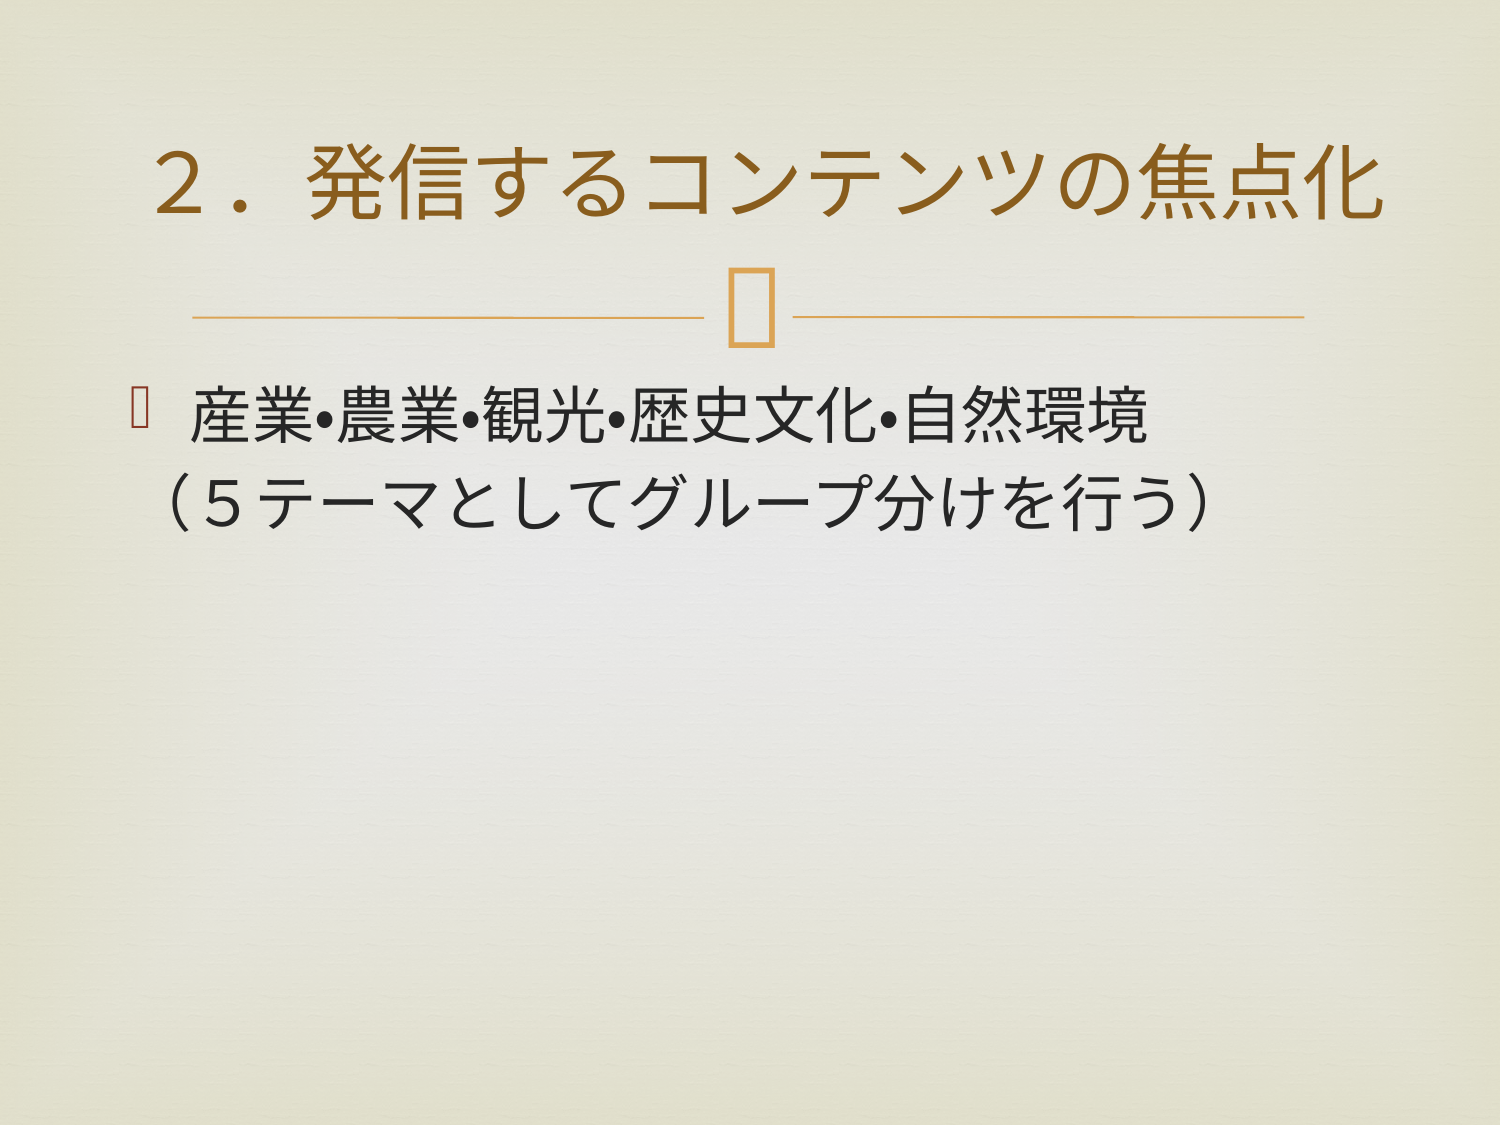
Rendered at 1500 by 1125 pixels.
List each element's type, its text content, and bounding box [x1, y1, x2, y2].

list 産業・農業・観光・歴史文化・自然環境 （５テーマとしてグループ分けを行う） [114, 368, 1386, 1005]
title ２．発信するコンテンツの焦点化 [112, 93, 1412, 267]
